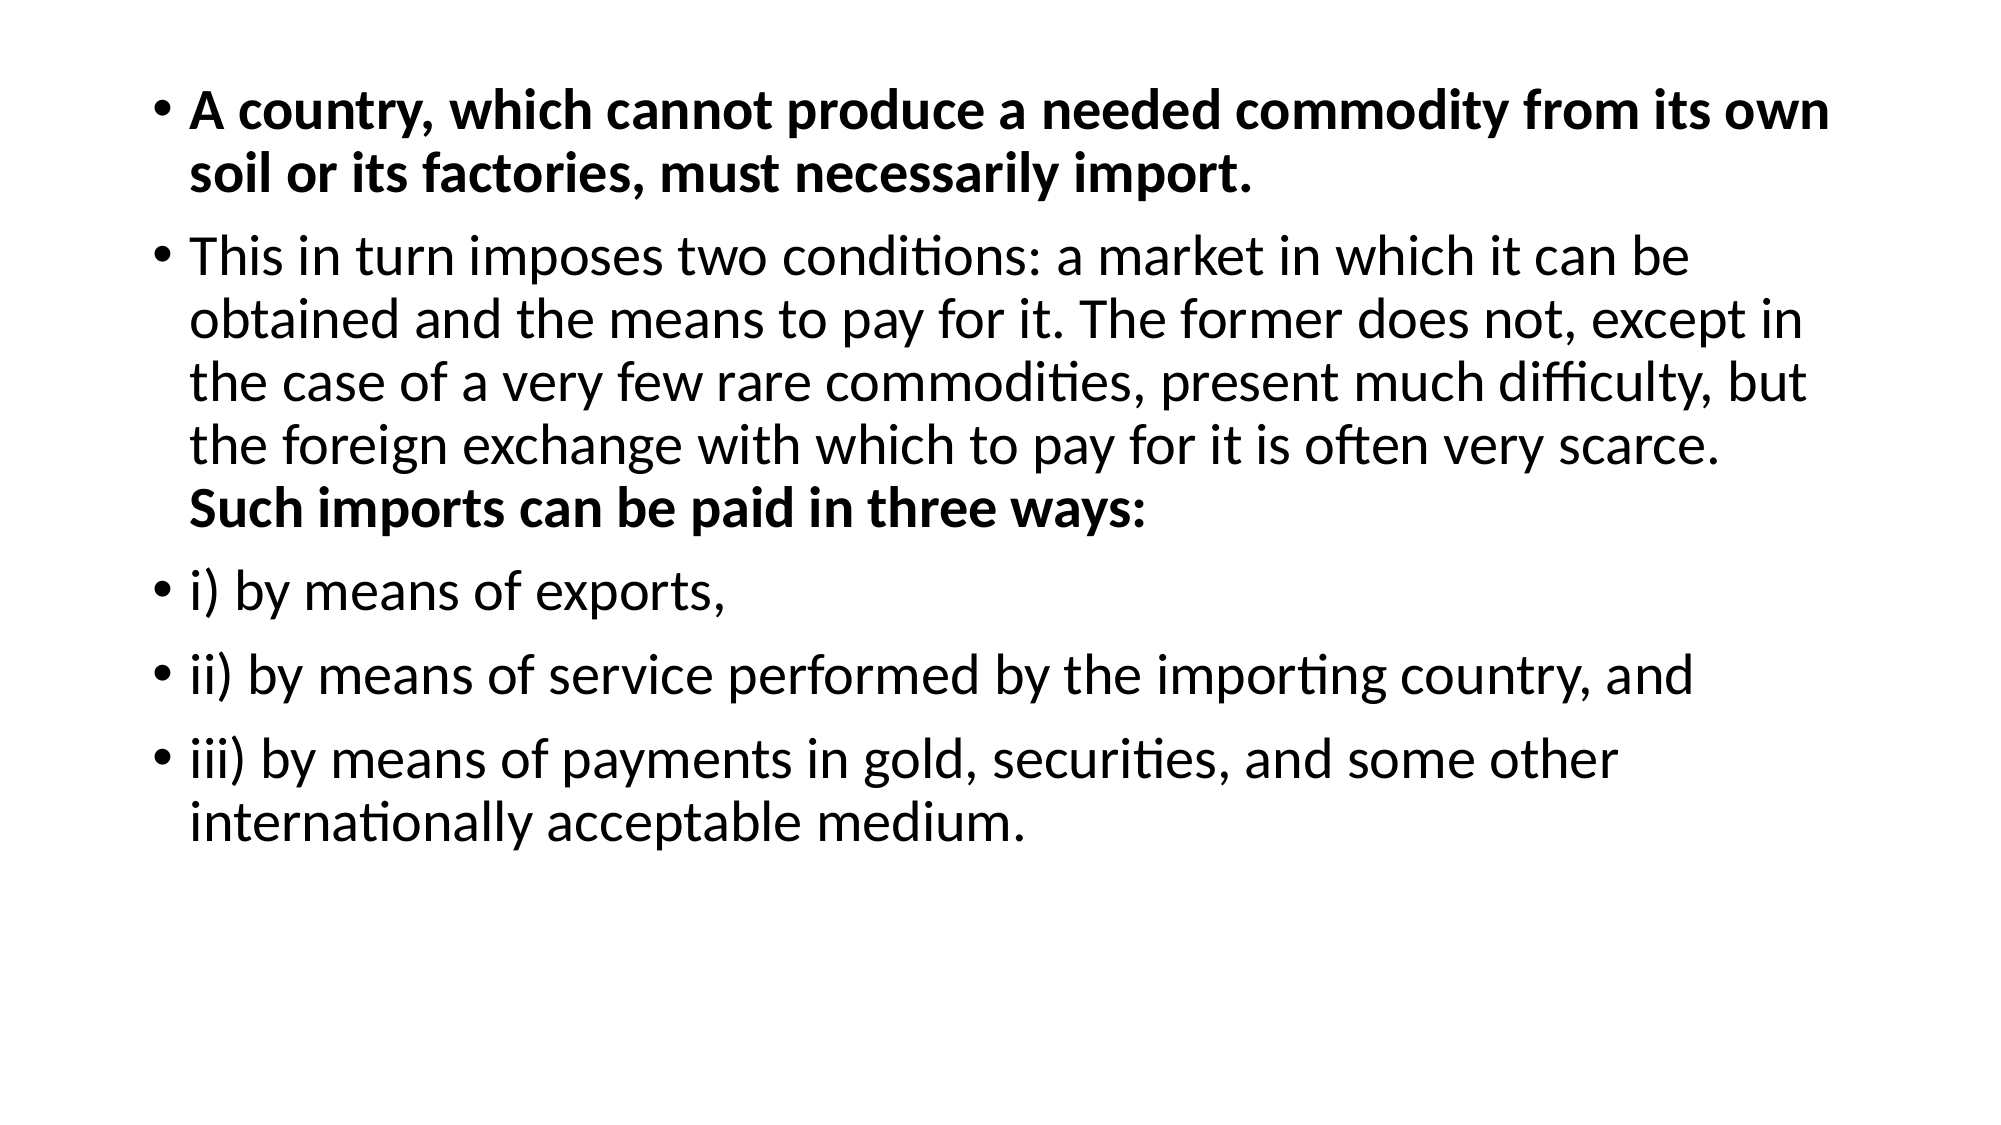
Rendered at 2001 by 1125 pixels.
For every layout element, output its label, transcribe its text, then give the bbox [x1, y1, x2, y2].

list A country, which cannot produce a needed commodity from its own soil or its factories, must necessarily import. This in turn imposes two conditions: a market in which it can be obtained and the means to pay for it. The former does not, except in the case of a very few rare commodities, present much difficulty, but the foreign exchange with which to pay for it is often very scarce. Such imports can be paid in three ways: i) by means of exports, ii) by means of service performed by the importing country, and iii) by means of payments in gold, securities, and some other internationally acceptable medium. [137, 71, 1863, 1014]
